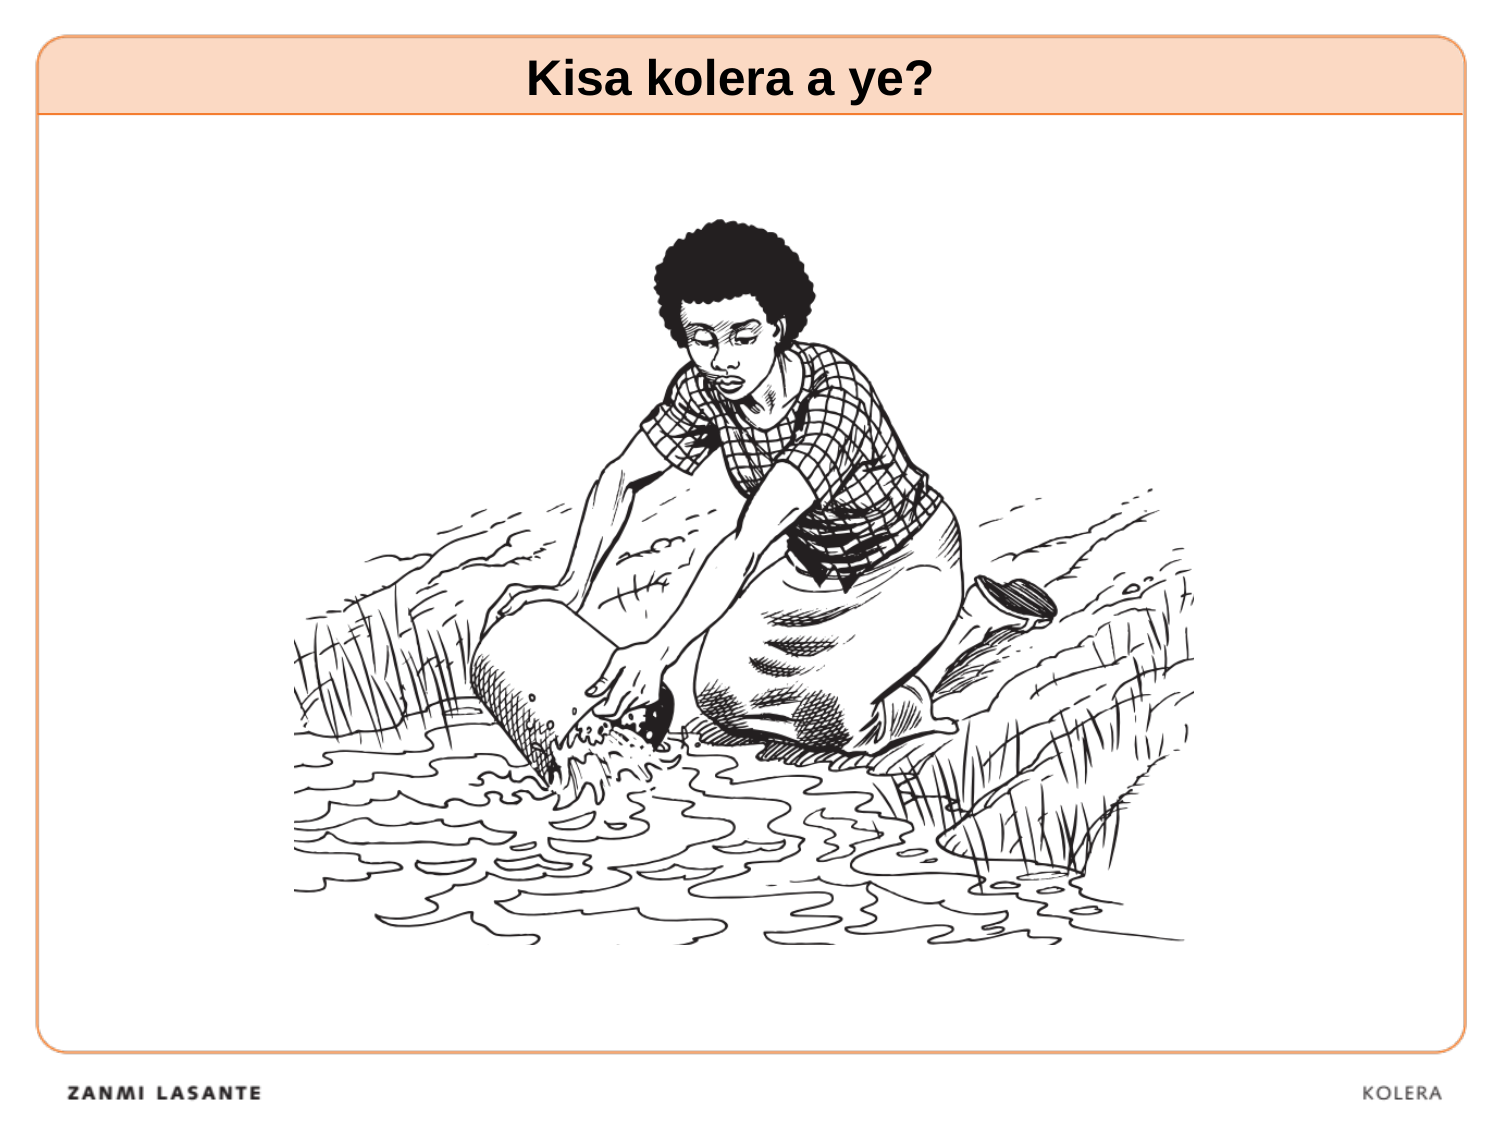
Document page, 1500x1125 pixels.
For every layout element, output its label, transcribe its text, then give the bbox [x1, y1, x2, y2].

list Kisa kolera a ye? [99, 37, 1375, 113]
picture [293, 217, 1195, 945]
